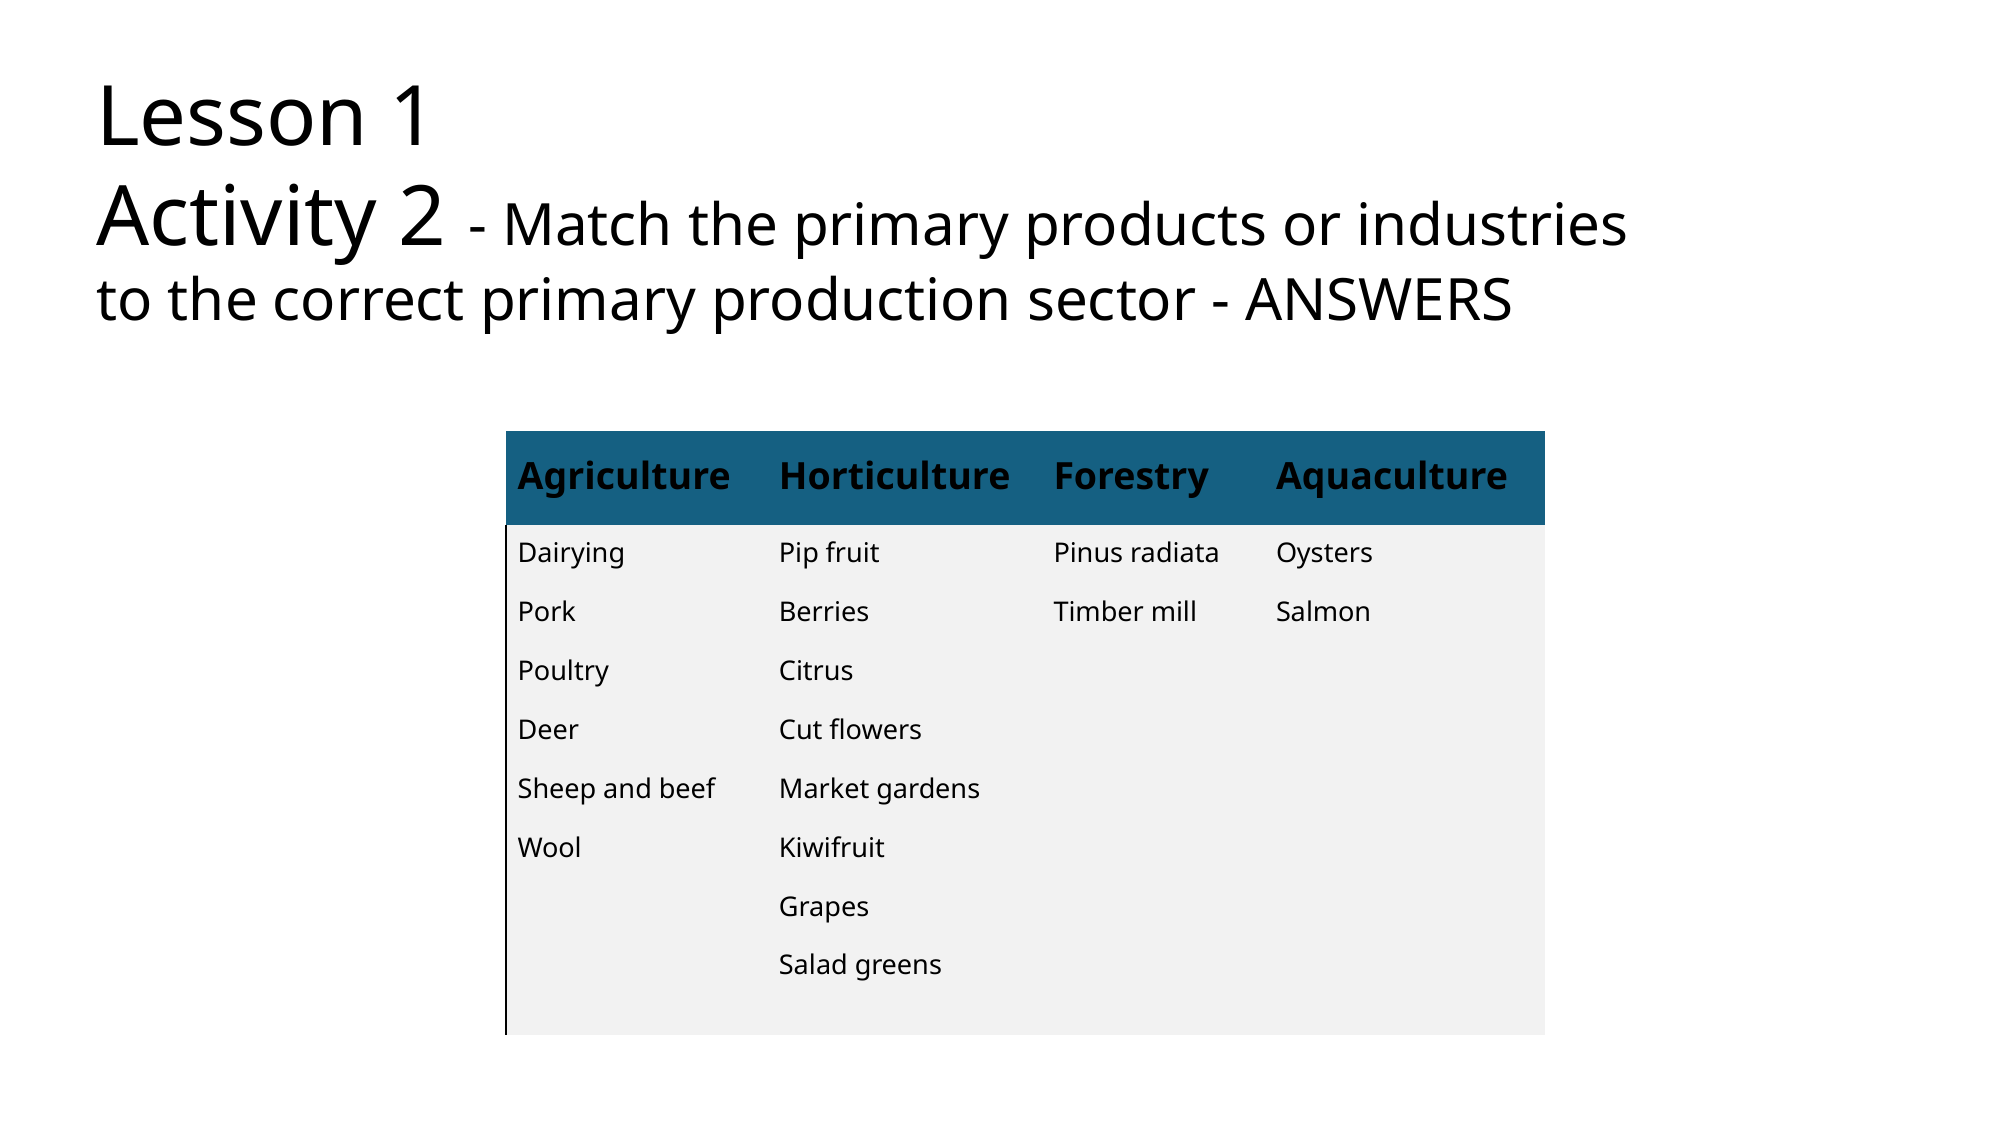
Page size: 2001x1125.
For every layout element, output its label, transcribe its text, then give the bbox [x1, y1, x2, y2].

table_cell Oysters Salmon [1264, 525, 1545, 1035]
table_cell Pinus radiata Timber mill [1042, 525, 1264, 1035]
table_cell Dairying Pork Poultry Deer Sheep and beef Wool [507, 525, 767, 1035]
table_cell Pip fruit Berries Citrus Cut flowers Market gardens Kiwifruit Grapes Salad greens [767, 525, 1042, 1035]
text_box Lesson 1 Activity 2 - Match the primary products or industries to the correct primary production sector - ANSWERS [81, 54, 1649, 410]
table_header Horticulture [767, 431, 1042, 525]
table_header Forestry [1042, 431, 1264, 525]
table_header Aquaculture [1264, 431, 1545, 525]
table_header Agriculture [506, 431, 767, 525]
